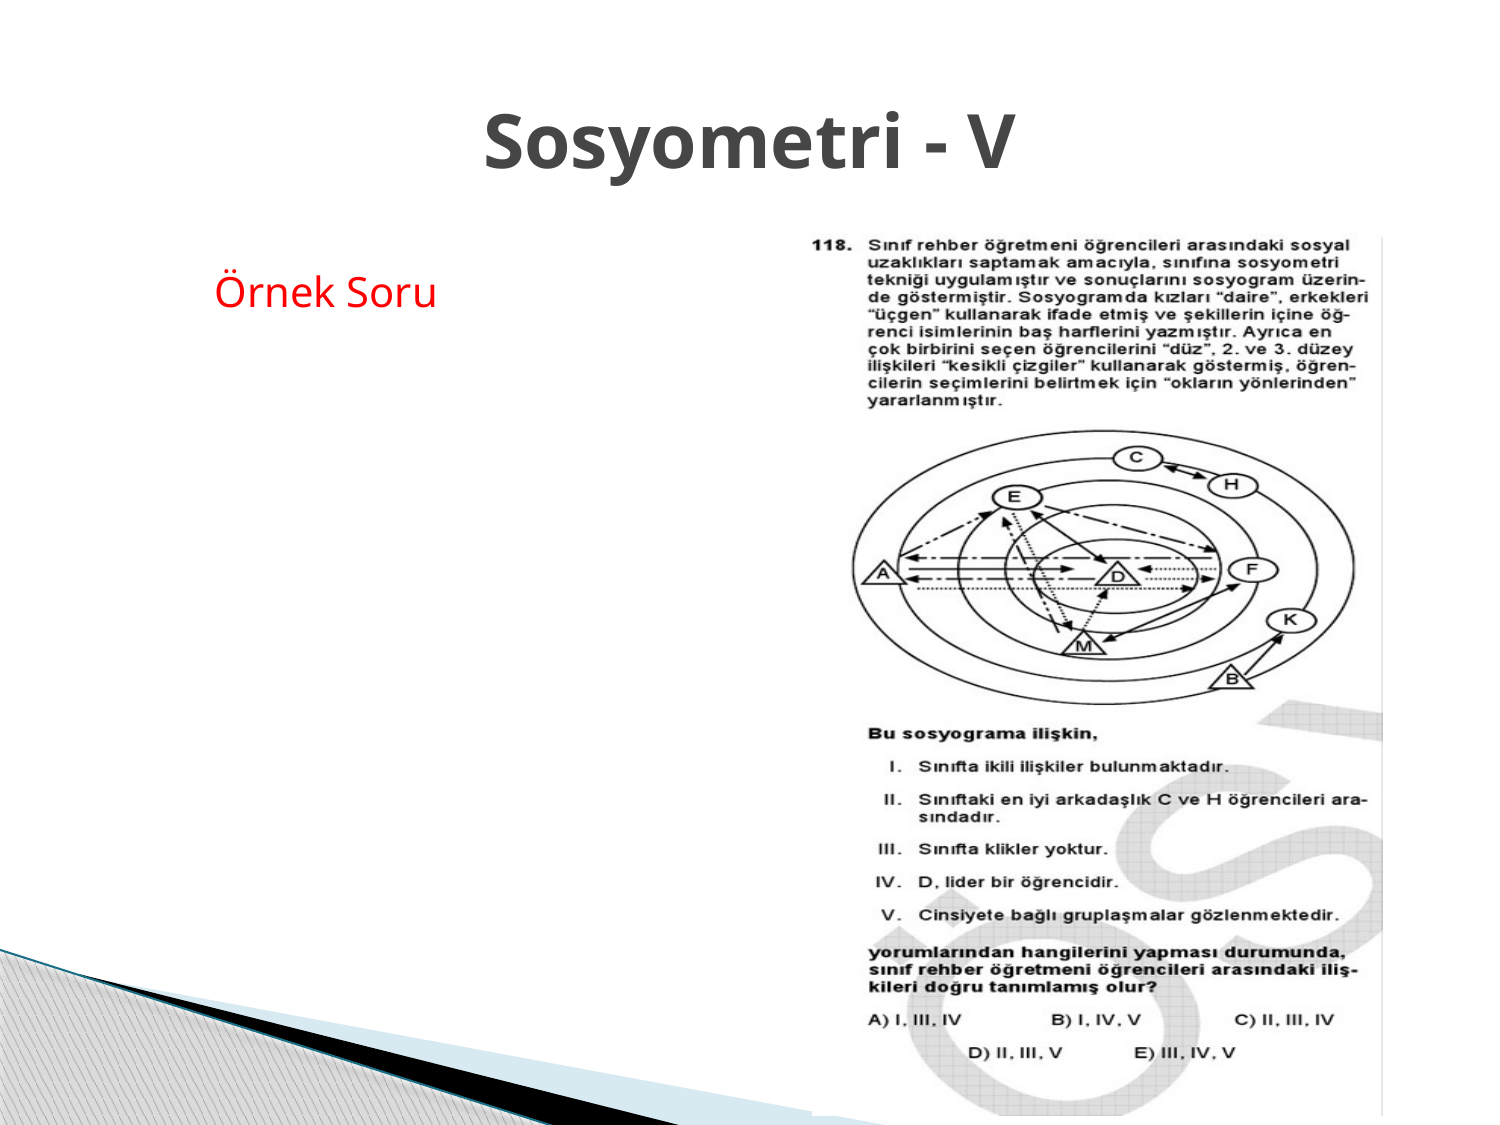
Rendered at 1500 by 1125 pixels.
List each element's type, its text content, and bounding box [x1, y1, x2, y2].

picture [812, 233, 1383, 1116]
title Sosyometri - V [75, 45, 1425, 233]
text_box Örnek Soru [200, 233, 625, 324]
